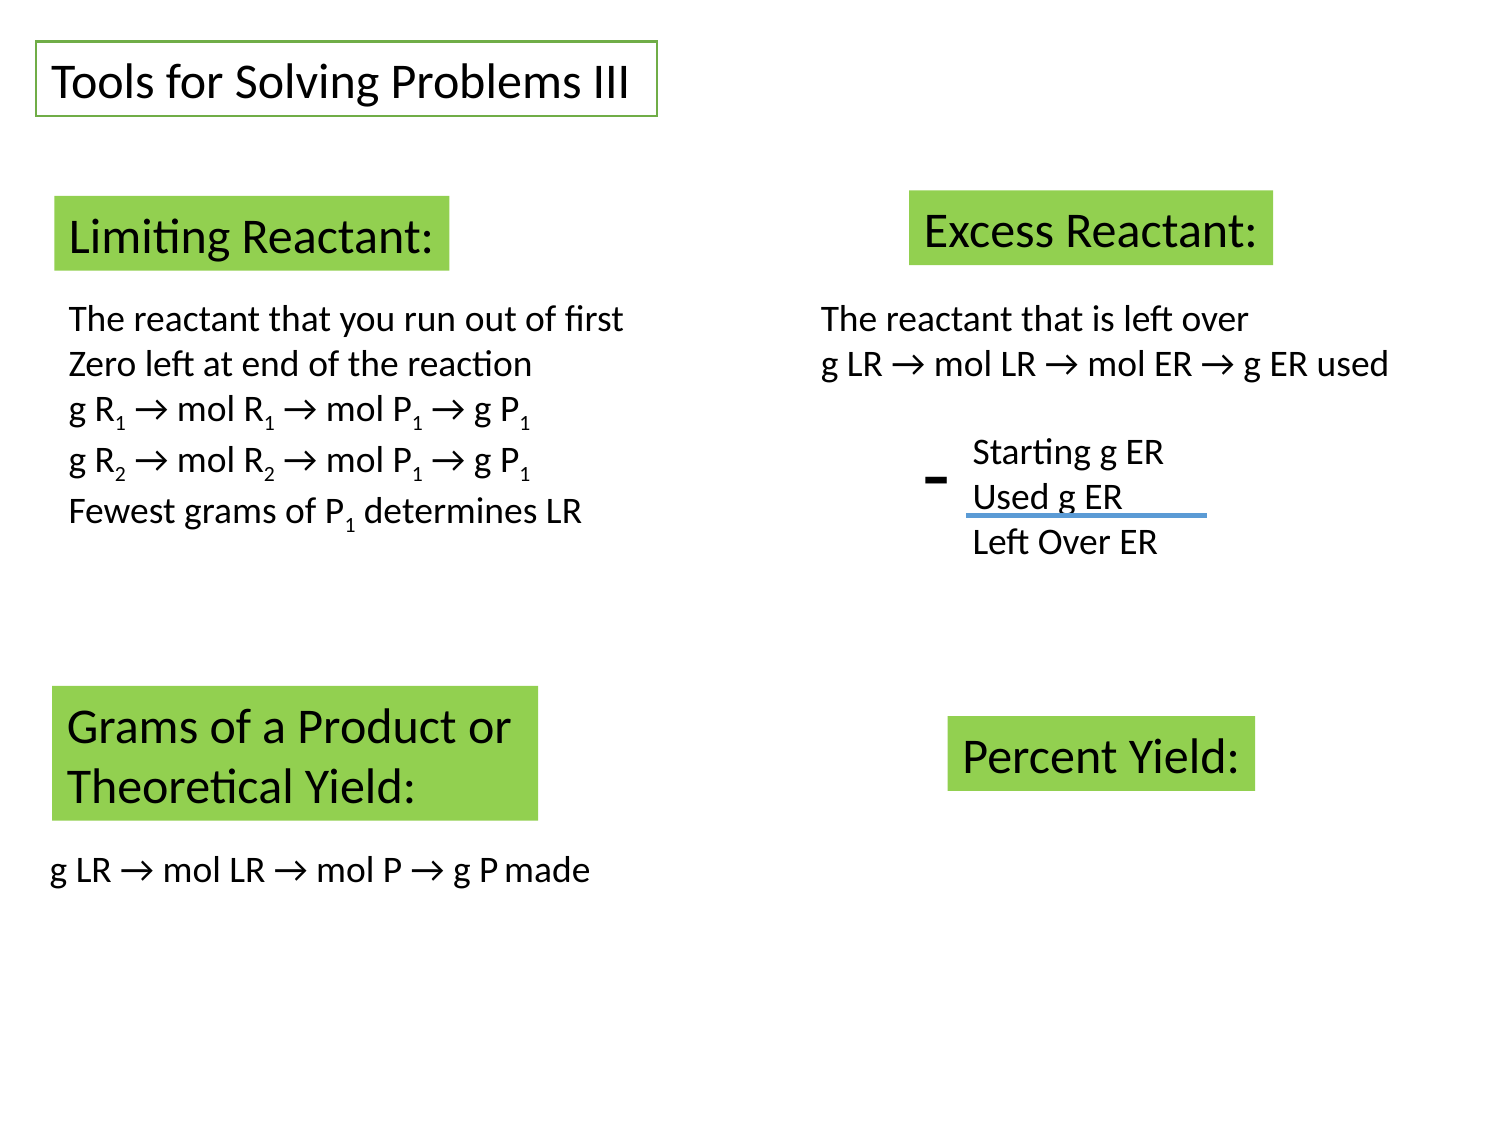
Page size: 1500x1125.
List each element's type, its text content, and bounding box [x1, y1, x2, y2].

text_box g LR → mol LR → mol P → g P made [34, 837, 606, 904]
text_box Percent Yield: [947, 716, 1256, 791]
text_box The reactant that is left over g LR → mol LR → mol ER → g ER used [806, 286, 1406, 392]
text_box Limiting Reactant: [54, 195, 450, 271]
text_box Excess Reactant: [909, 190, 1274, 266]
text_box Grams of a Product or Theoretical Yield: [52, 685, 539, 821]
text_box Tools for Solving Problems III [35, 40, 658, 117]
text_box The reactant that you run out of first Zero left at end of the reaction g R1 → mol R1 → mol P1 → g P1 g R2 → mol R2 → mol P1 → g P1 Fewest grams of P1 determines LR [53, 286, 640, 545]
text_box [907, 407, 1246, 571]
